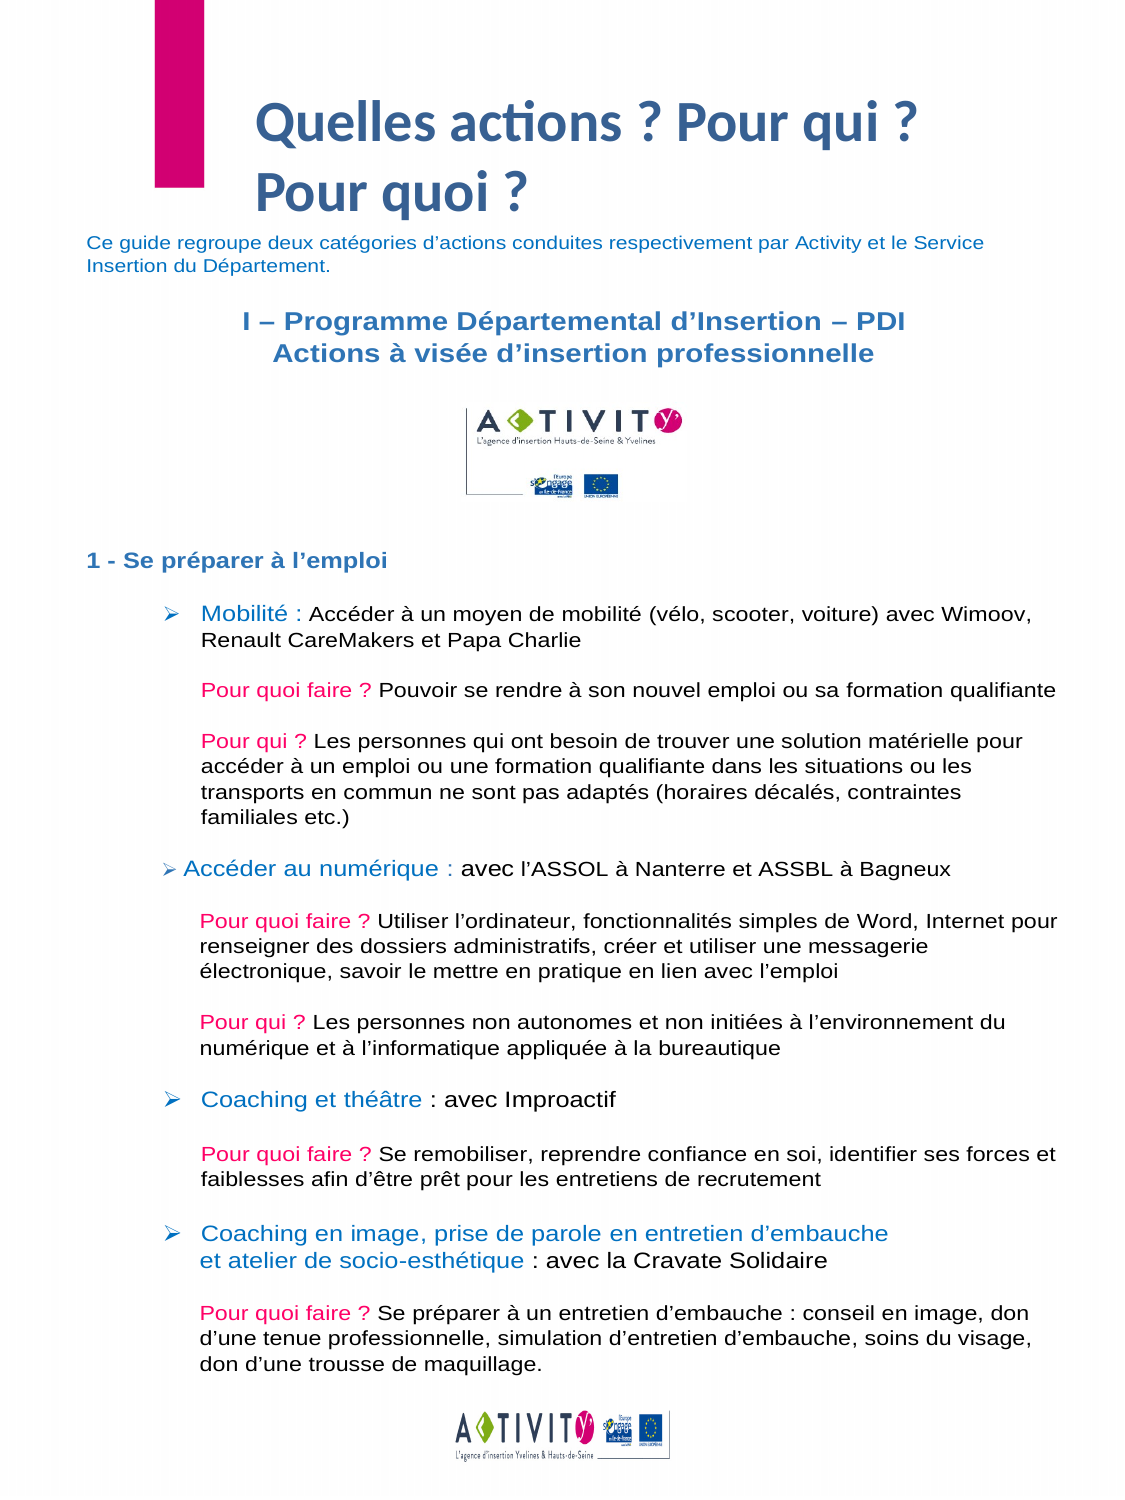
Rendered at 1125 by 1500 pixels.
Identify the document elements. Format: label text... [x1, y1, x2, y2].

picture [0, 0, 1125, 1496]
text_box Quelles actions ? Pour qui ? Pour quoi ? [240, 75, 993, 230]
